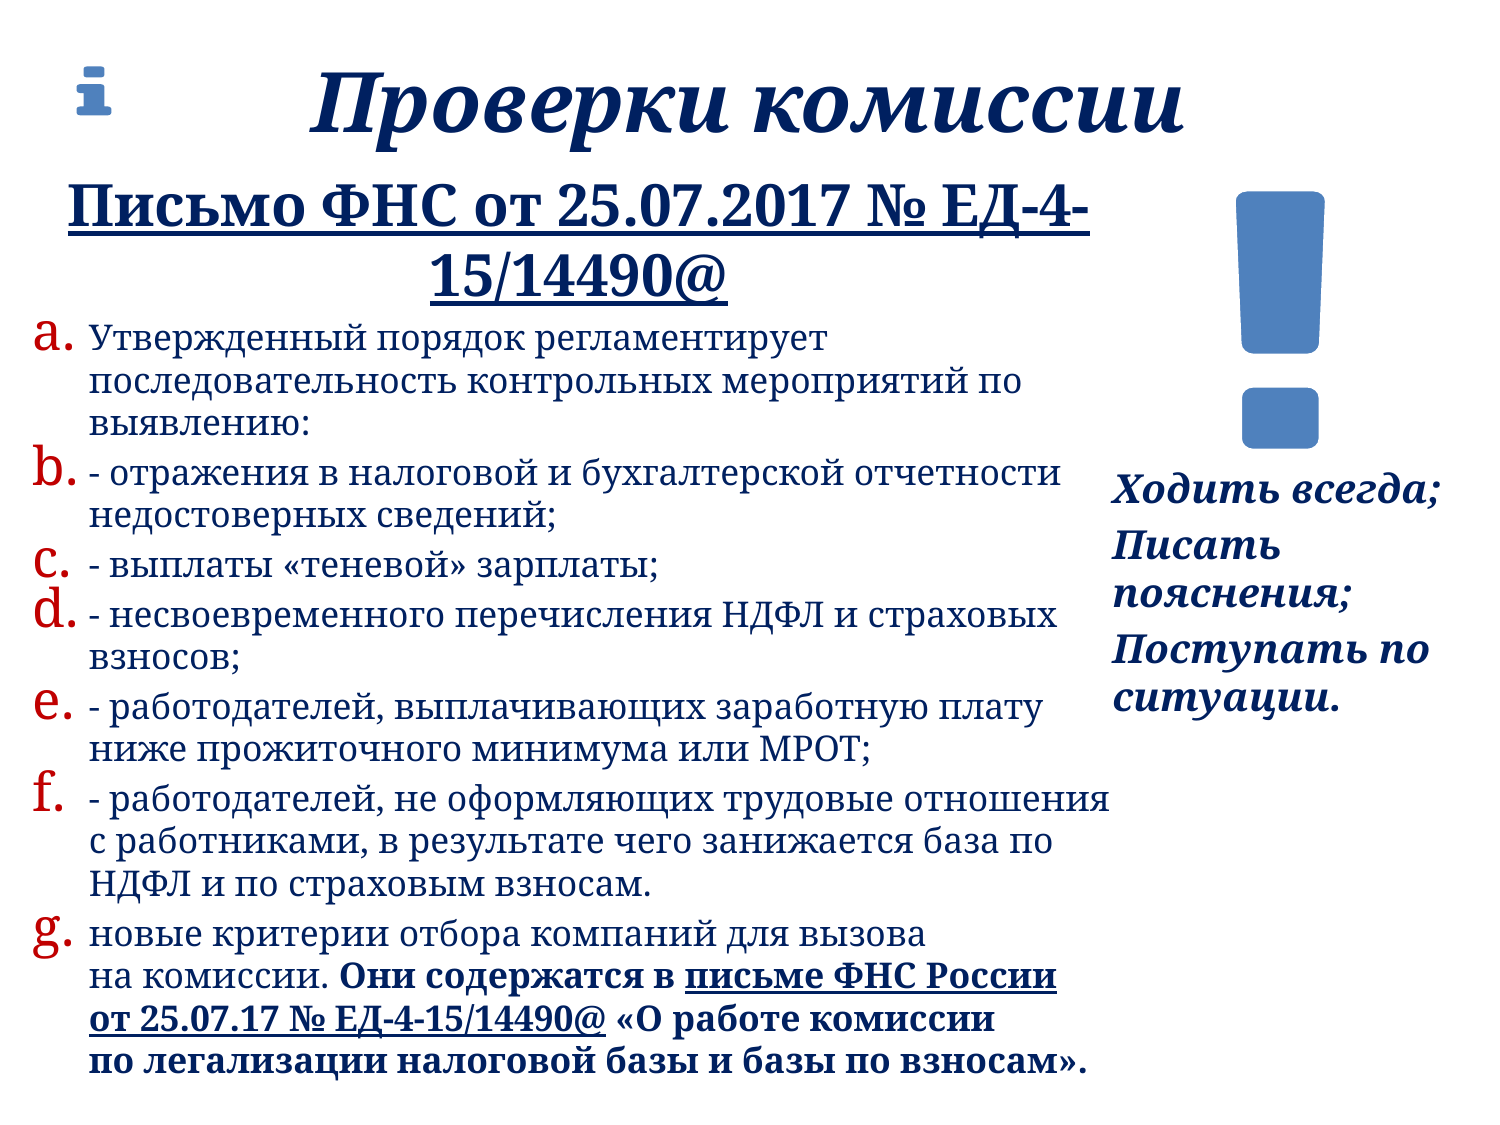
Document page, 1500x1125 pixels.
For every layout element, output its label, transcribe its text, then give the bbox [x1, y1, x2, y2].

text_box [74, 82, 114, 118]
text_box [1237, 383, 1323, 453]
text_box [81, 64, 107, 80]
list Письмо ФНС от 25.07.2017 № ЕД-4-15/14490@ Утвержденный порядок регламентирует последовательность контрольных мероприятий по выявлению: - отражения в налоговой и бухгалтерской отчетности недостоверных сведений; - выплаты «теневой» зарплаты; - несвоевременного перечисления НДФЛ и страховых взносов; - работодателей, выплачивающих заработную плату ниже прожиточного минимума или МРОТ; - работодателей, не оформляющих трудовые отношения с работниками, в результате чего занижается база по НДФЛ и по страховым взносам. новые критерии отбора компаний для вызова на комиссии. Они содержатся в письме ФНС России от 25.07.17 № ЕД-4-15/14490@ «О работе комиссии по легализации налоговой базы и базы по взносам». [17, 160, 1140, 850]
text_box [1231, 187, 1330, 358]
list Ходить всегда; Писать пояснения; Поступать по ситуации. [1097, 456, 1464, 743]
title Проверки комиссии [100, 14, 1397, 184]
